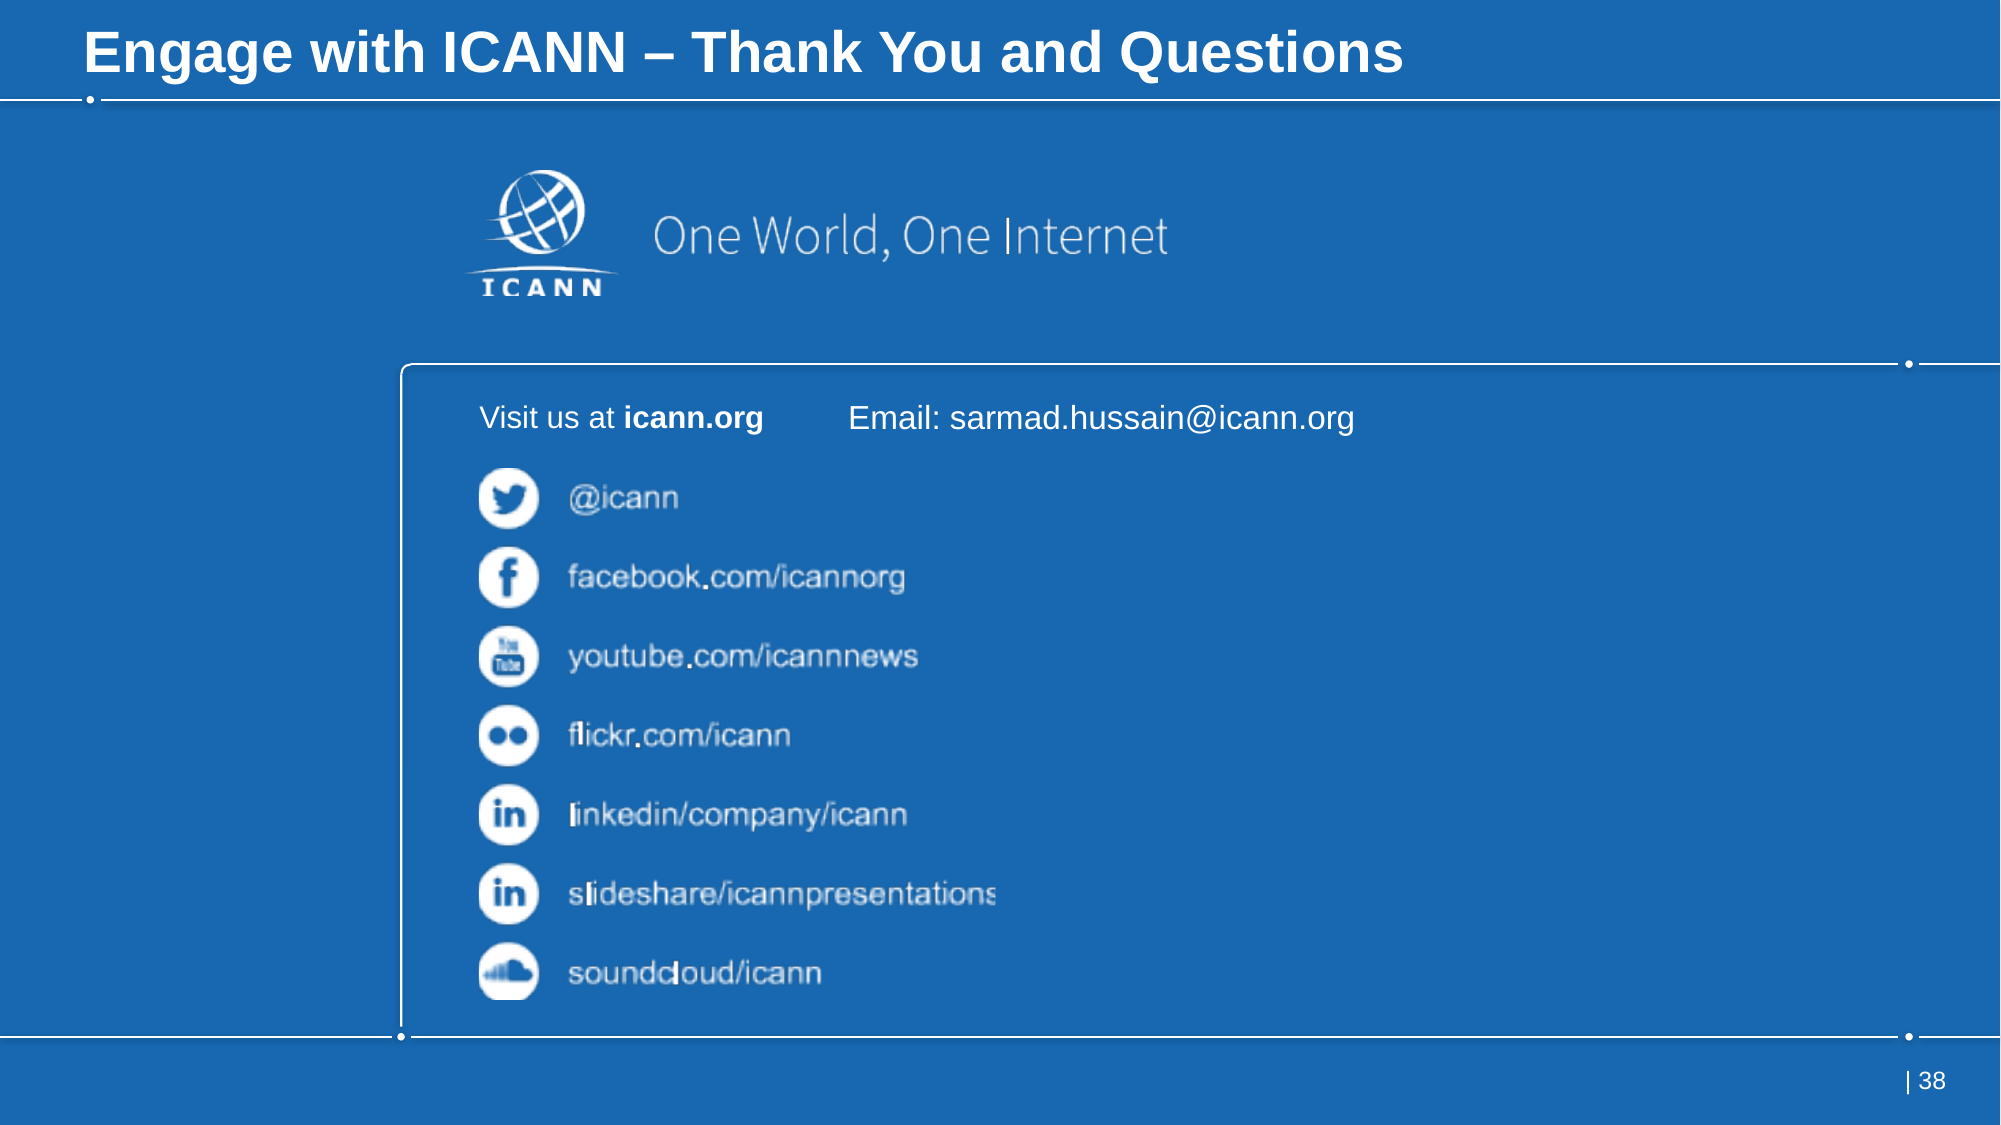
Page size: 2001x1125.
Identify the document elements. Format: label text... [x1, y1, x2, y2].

text_box Email: sarmad.hussain@icann.org [848, 395, 1357, 481]
title Engage with ICANN – Thank You and Questions [69, 7, 2000, 94]
